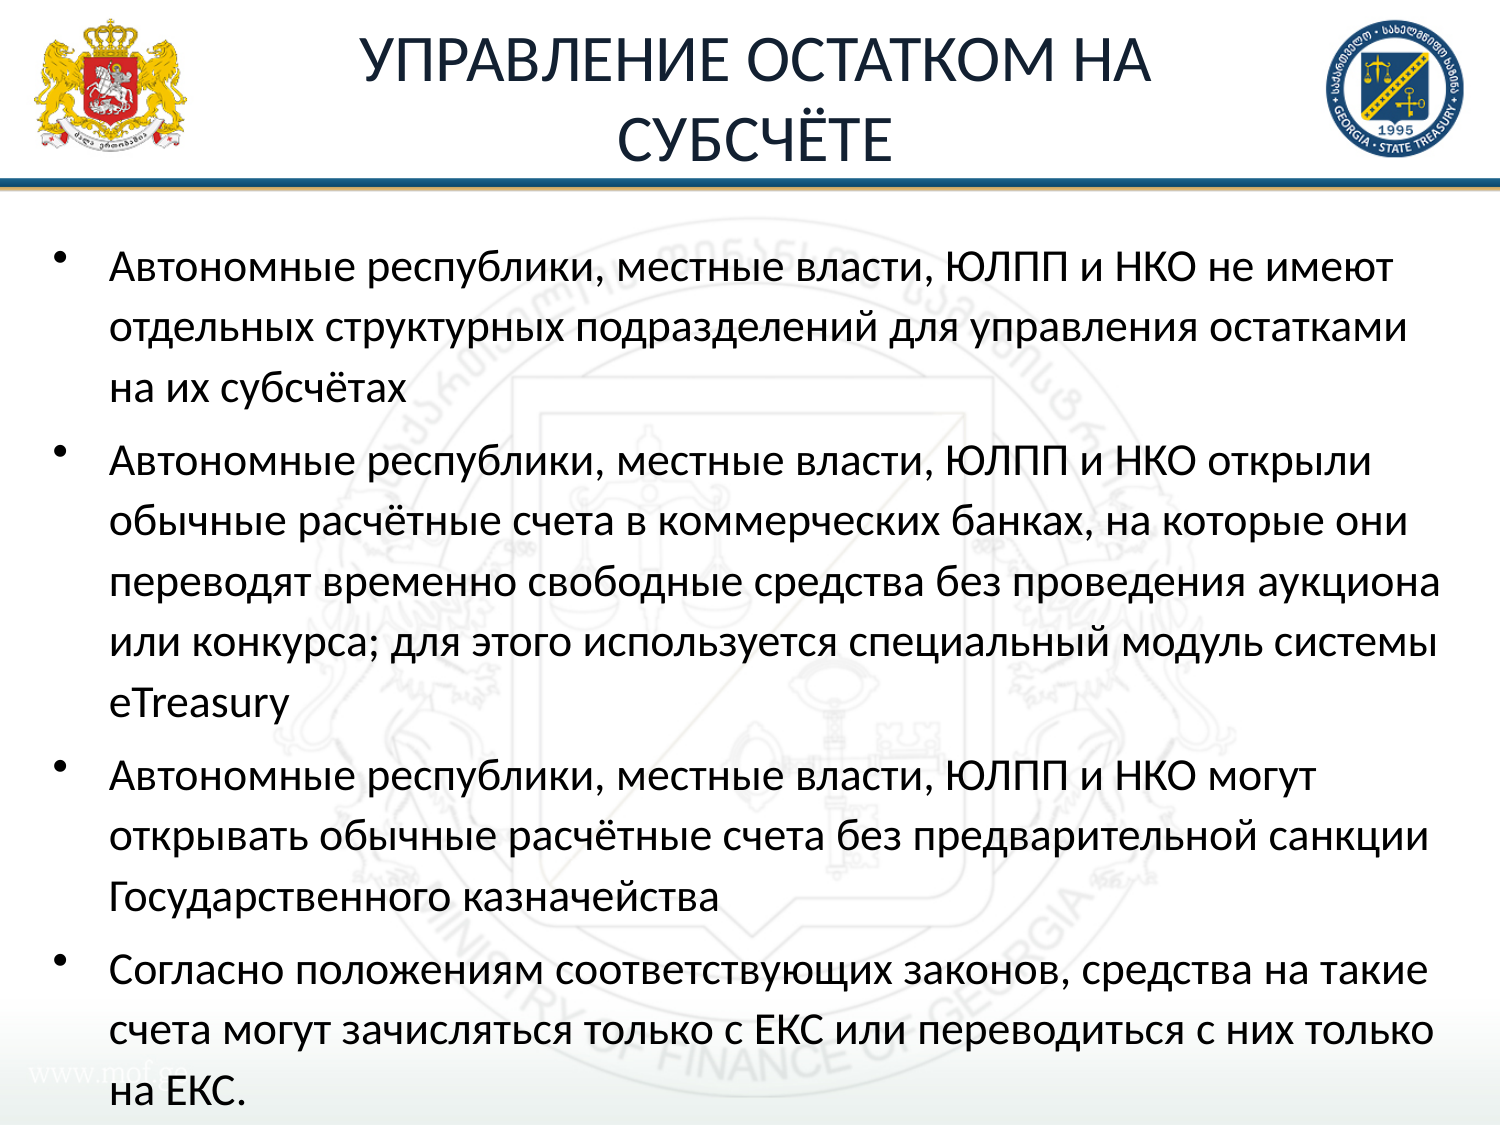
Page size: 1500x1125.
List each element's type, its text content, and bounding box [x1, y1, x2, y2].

picture [0, 0, 1500, 1125]
list Автономные республики, местные власти, ЮЛПП и НКО не имеют отдельных структурных подразделений для управления остатками на их субсчётах Автономные республики, местные власти, ЮЛПП и НКО открыли обычные расчётные счета в коммерческих банках, на которые они переводят временно свободные средства без проведения аукциона или конкурса; для этого используется специальный модуль системы eTreasury Автономные республики, местные власти, ЮЛПП и НКО могут открывать обычные расчётные счета без предварительной санкции Государственного казначейства Согласно положениям соответствующих законов, средства на такие счета могут зачисляться только с ЕКС или переводиться с них только на ЕКС. [37, 222, 1476, 1026]
title Управление остатком на субсчёте [210, 12, 1302, 177]
